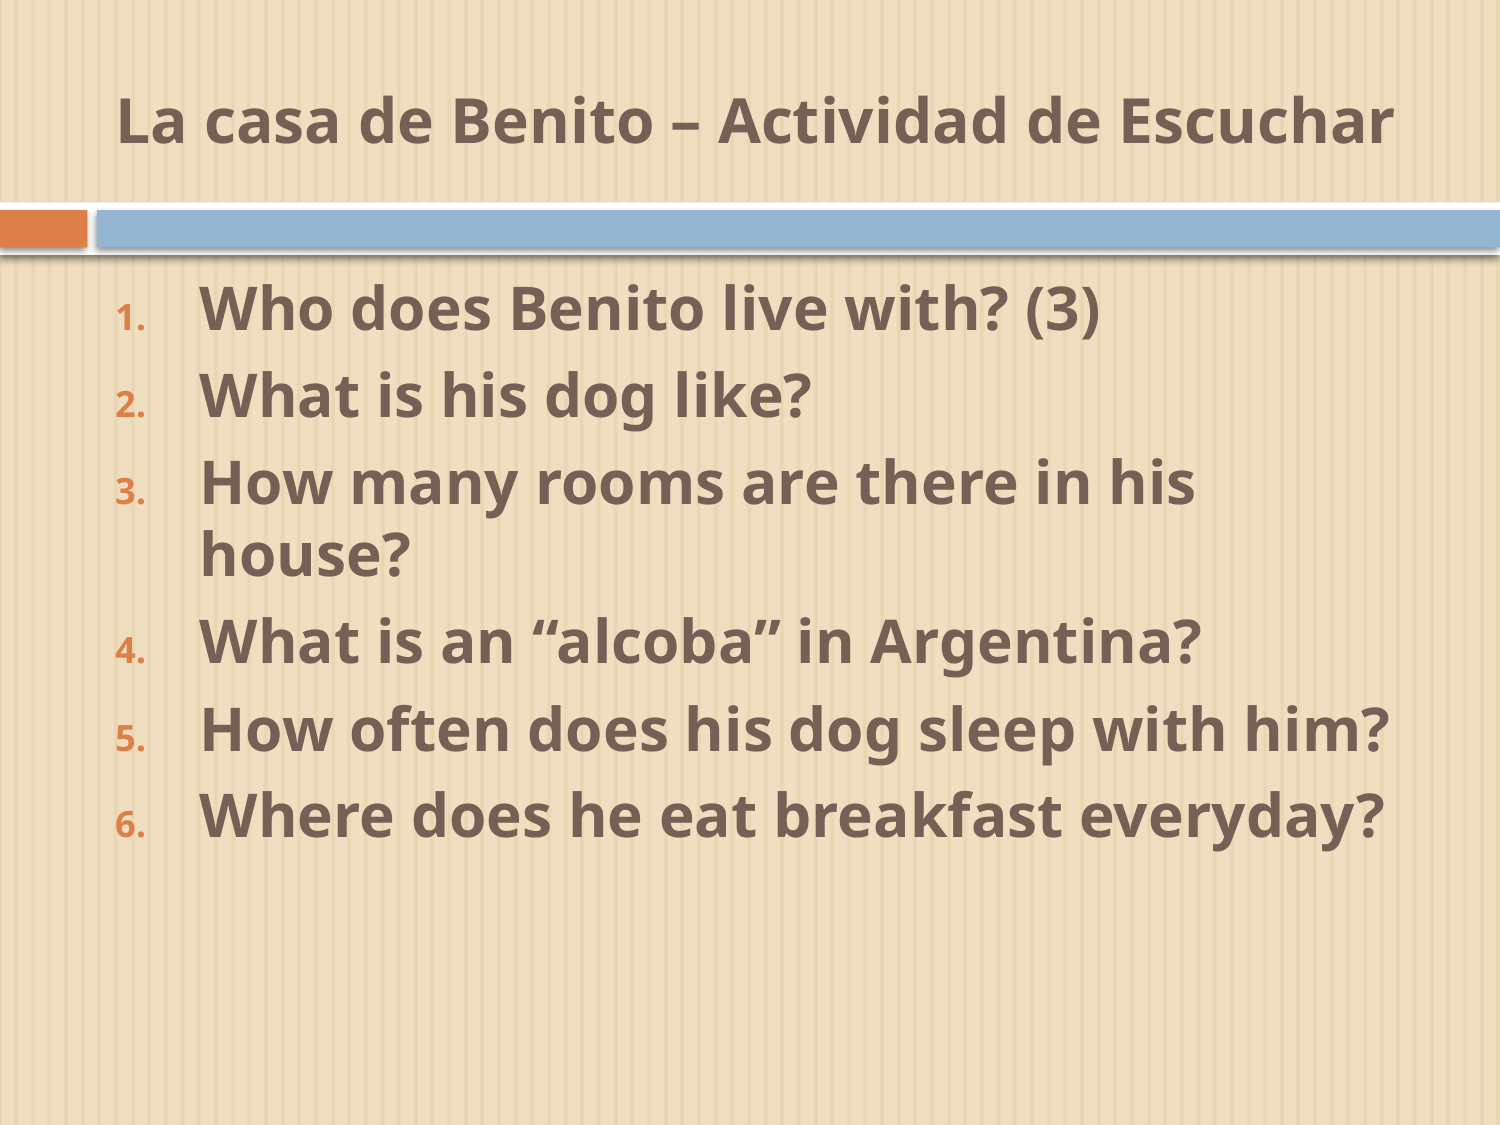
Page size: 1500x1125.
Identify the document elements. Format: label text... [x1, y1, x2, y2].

title La casa de Benito – Actividad de Escuchar [100, 37, 1438, 200]
list Who does Benito live with? (3) What is his dog like? How many rooms are there in his house? What is an “alcoba” in Argentina? How often does his dog sleep with him? Where does he eat breakfast everyday? [100, 262, 1438, 1000]
